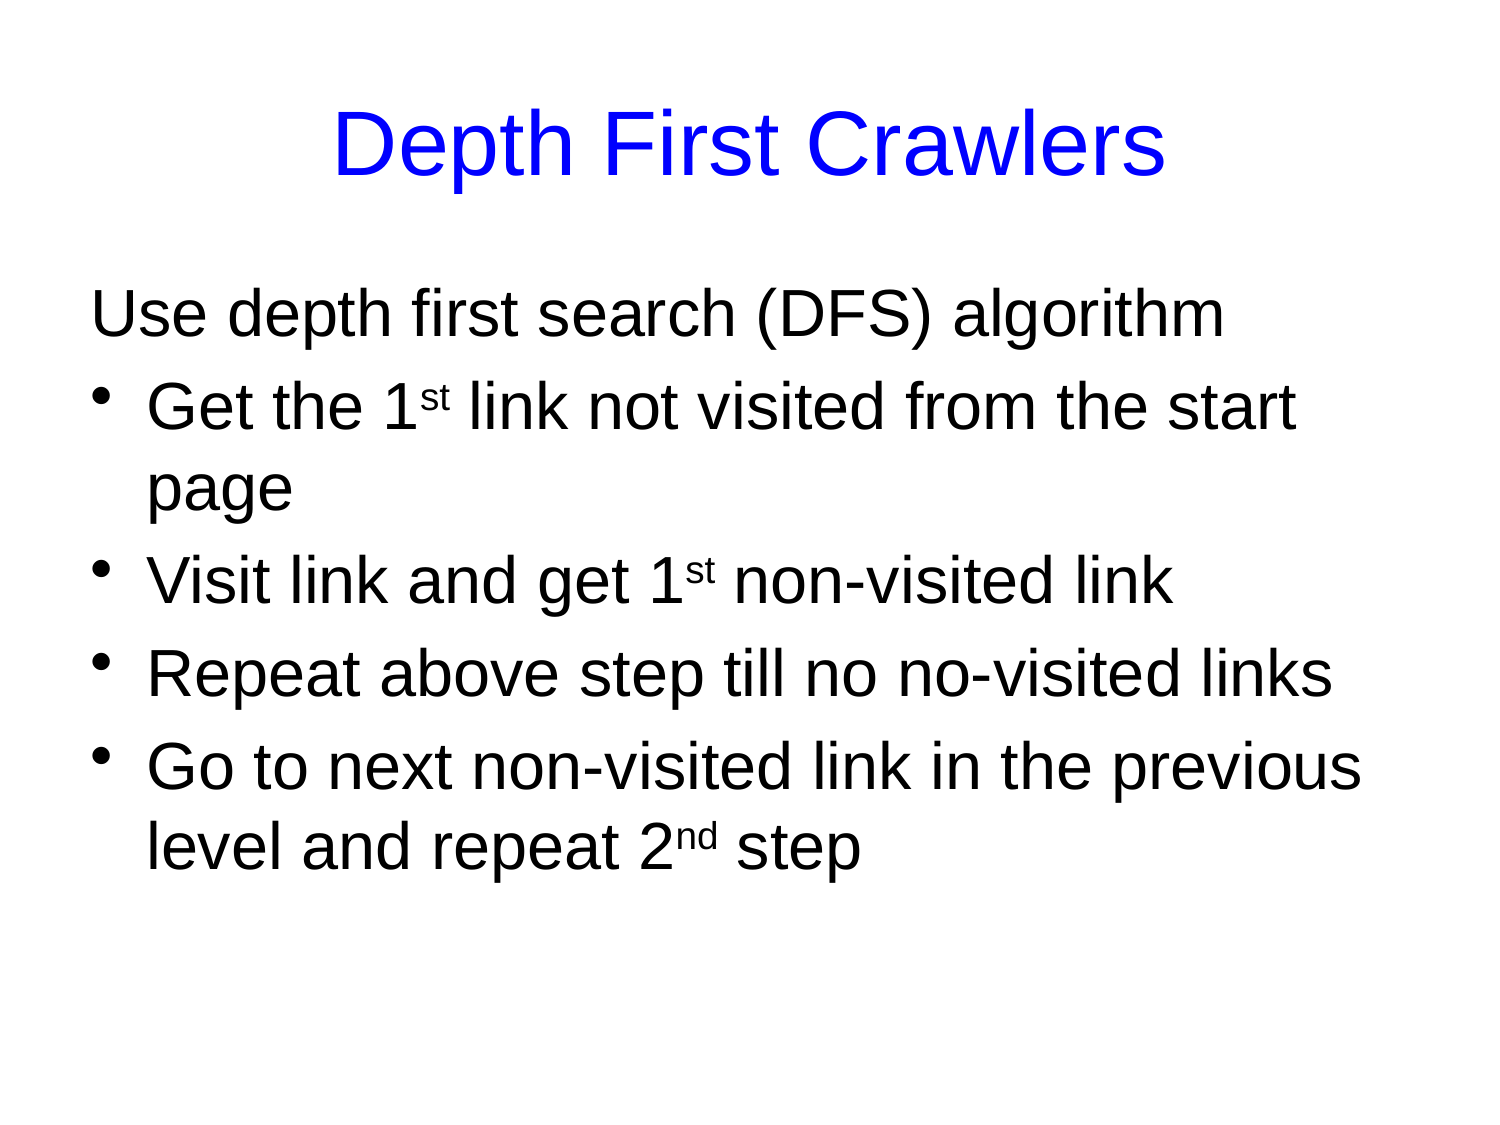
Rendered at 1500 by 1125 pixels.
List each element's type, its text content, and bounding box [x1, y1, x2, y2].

list Use depth first search (DFS) algorithm Get the 1st link not visited from the start page Visit link and get 1st non-visited link Repeat above step till no no-visited links Go to next non-visited link in the previous level and repeat 2nd step [74, 262, 1426, 1006]
title Depth First Crawlers [74, 44, 1426, 233]
